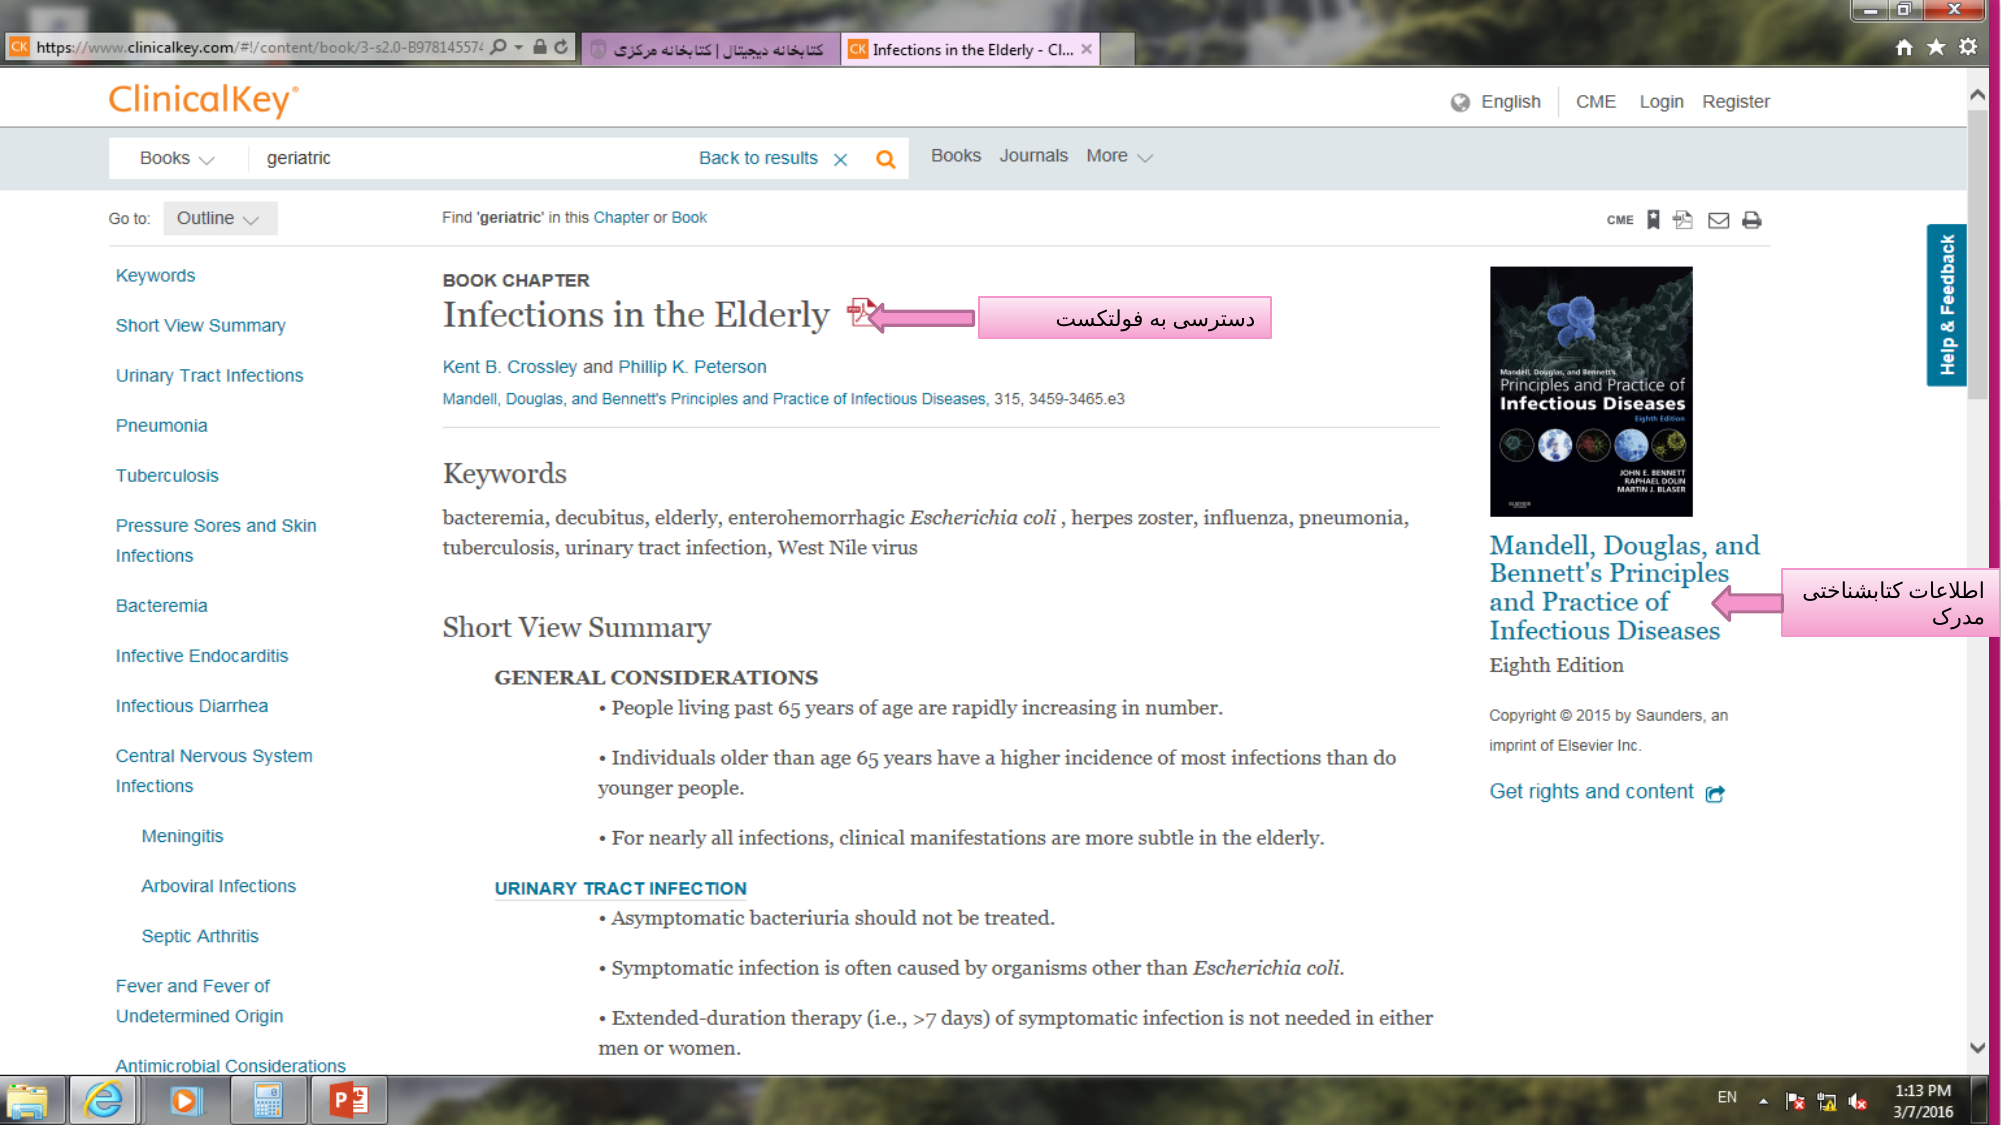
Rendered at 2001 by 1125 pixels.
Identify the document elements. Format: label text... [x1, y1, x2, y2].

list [0, 0, 1990, 1125]
text_box اطلاعات کتابشناختی مدرک [1992, 568, 2000, 637]
